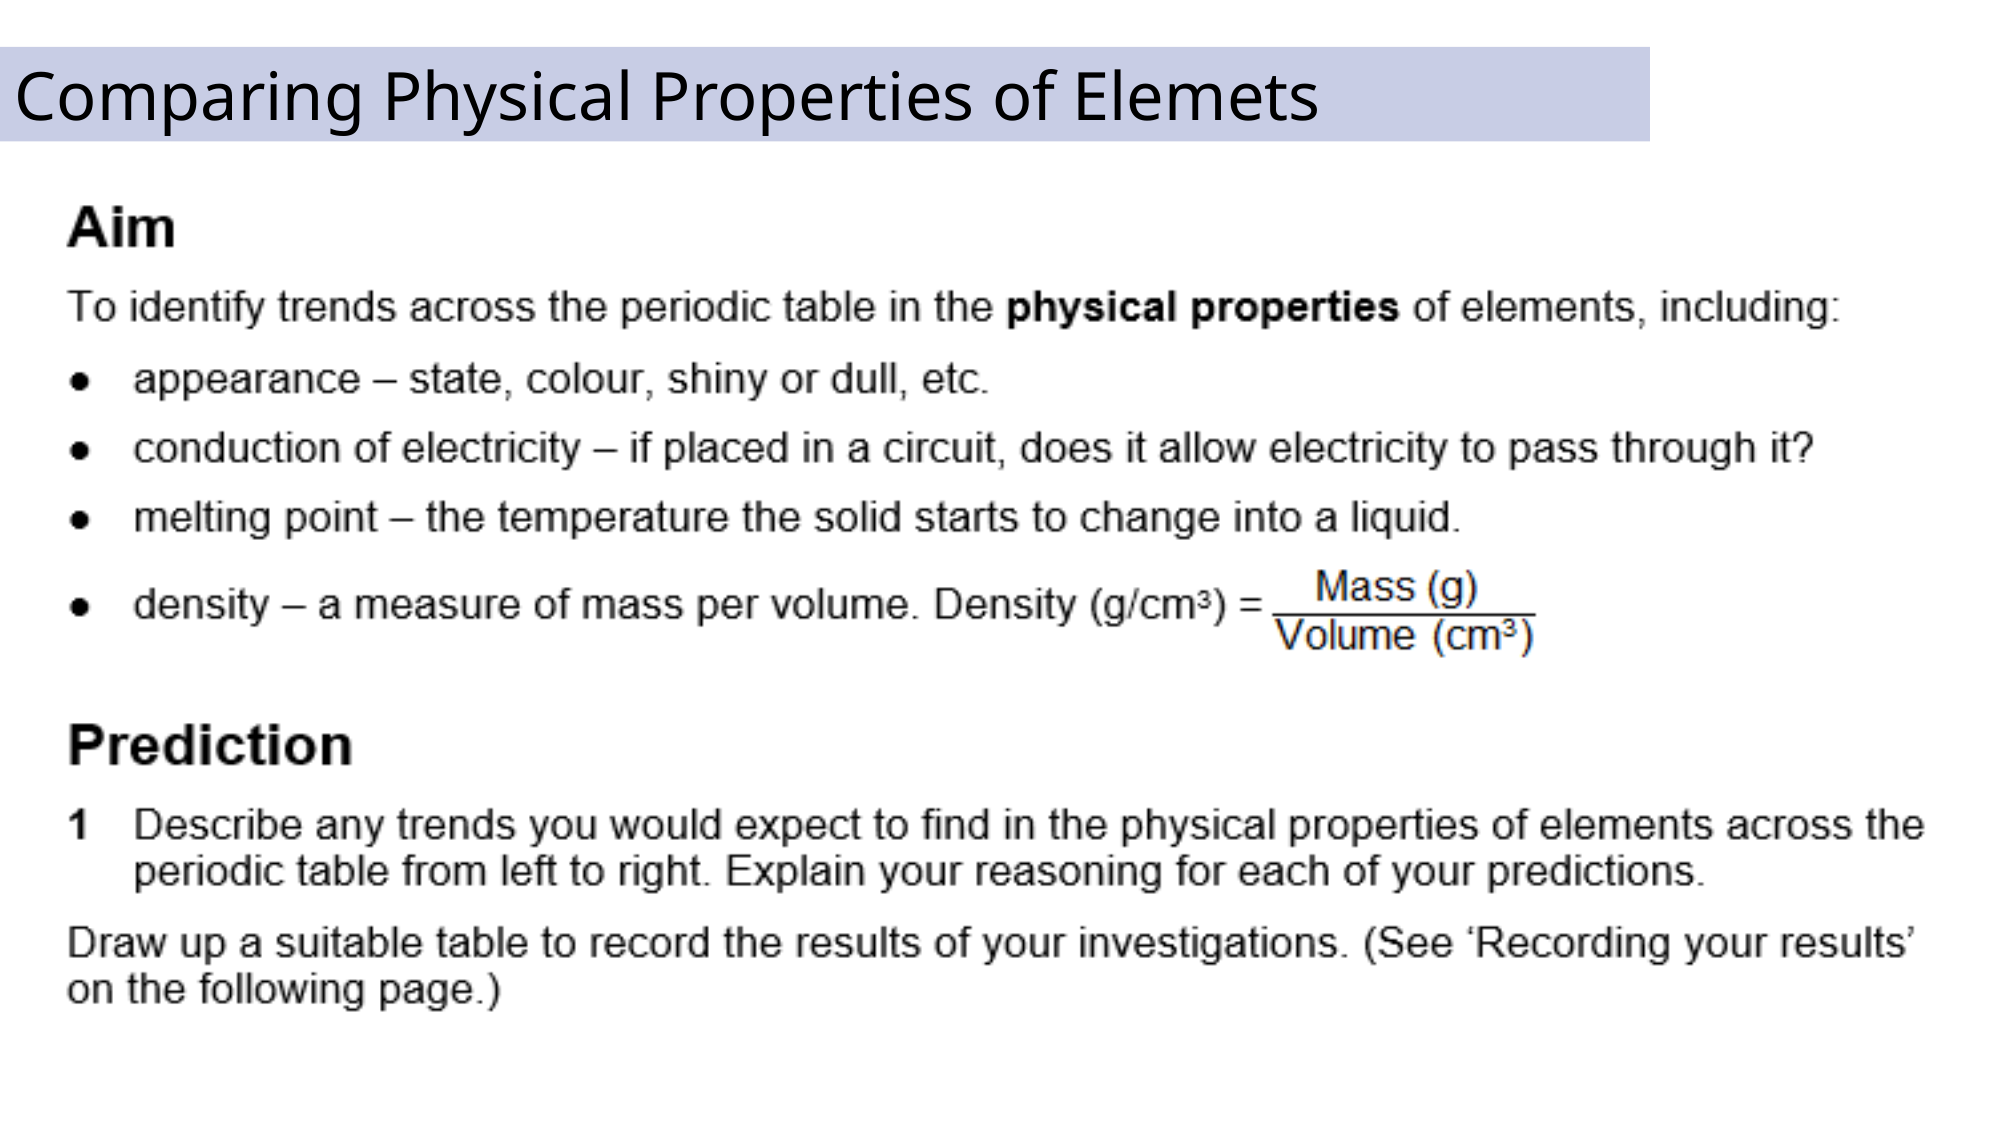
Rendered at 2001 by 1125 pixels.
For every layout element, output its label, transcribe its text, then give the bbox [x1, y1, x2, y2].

text_box Comparing Physical Properties of Elemets [0, 46, 1650, 142]
picture [34, 193, 1957, 1022]
